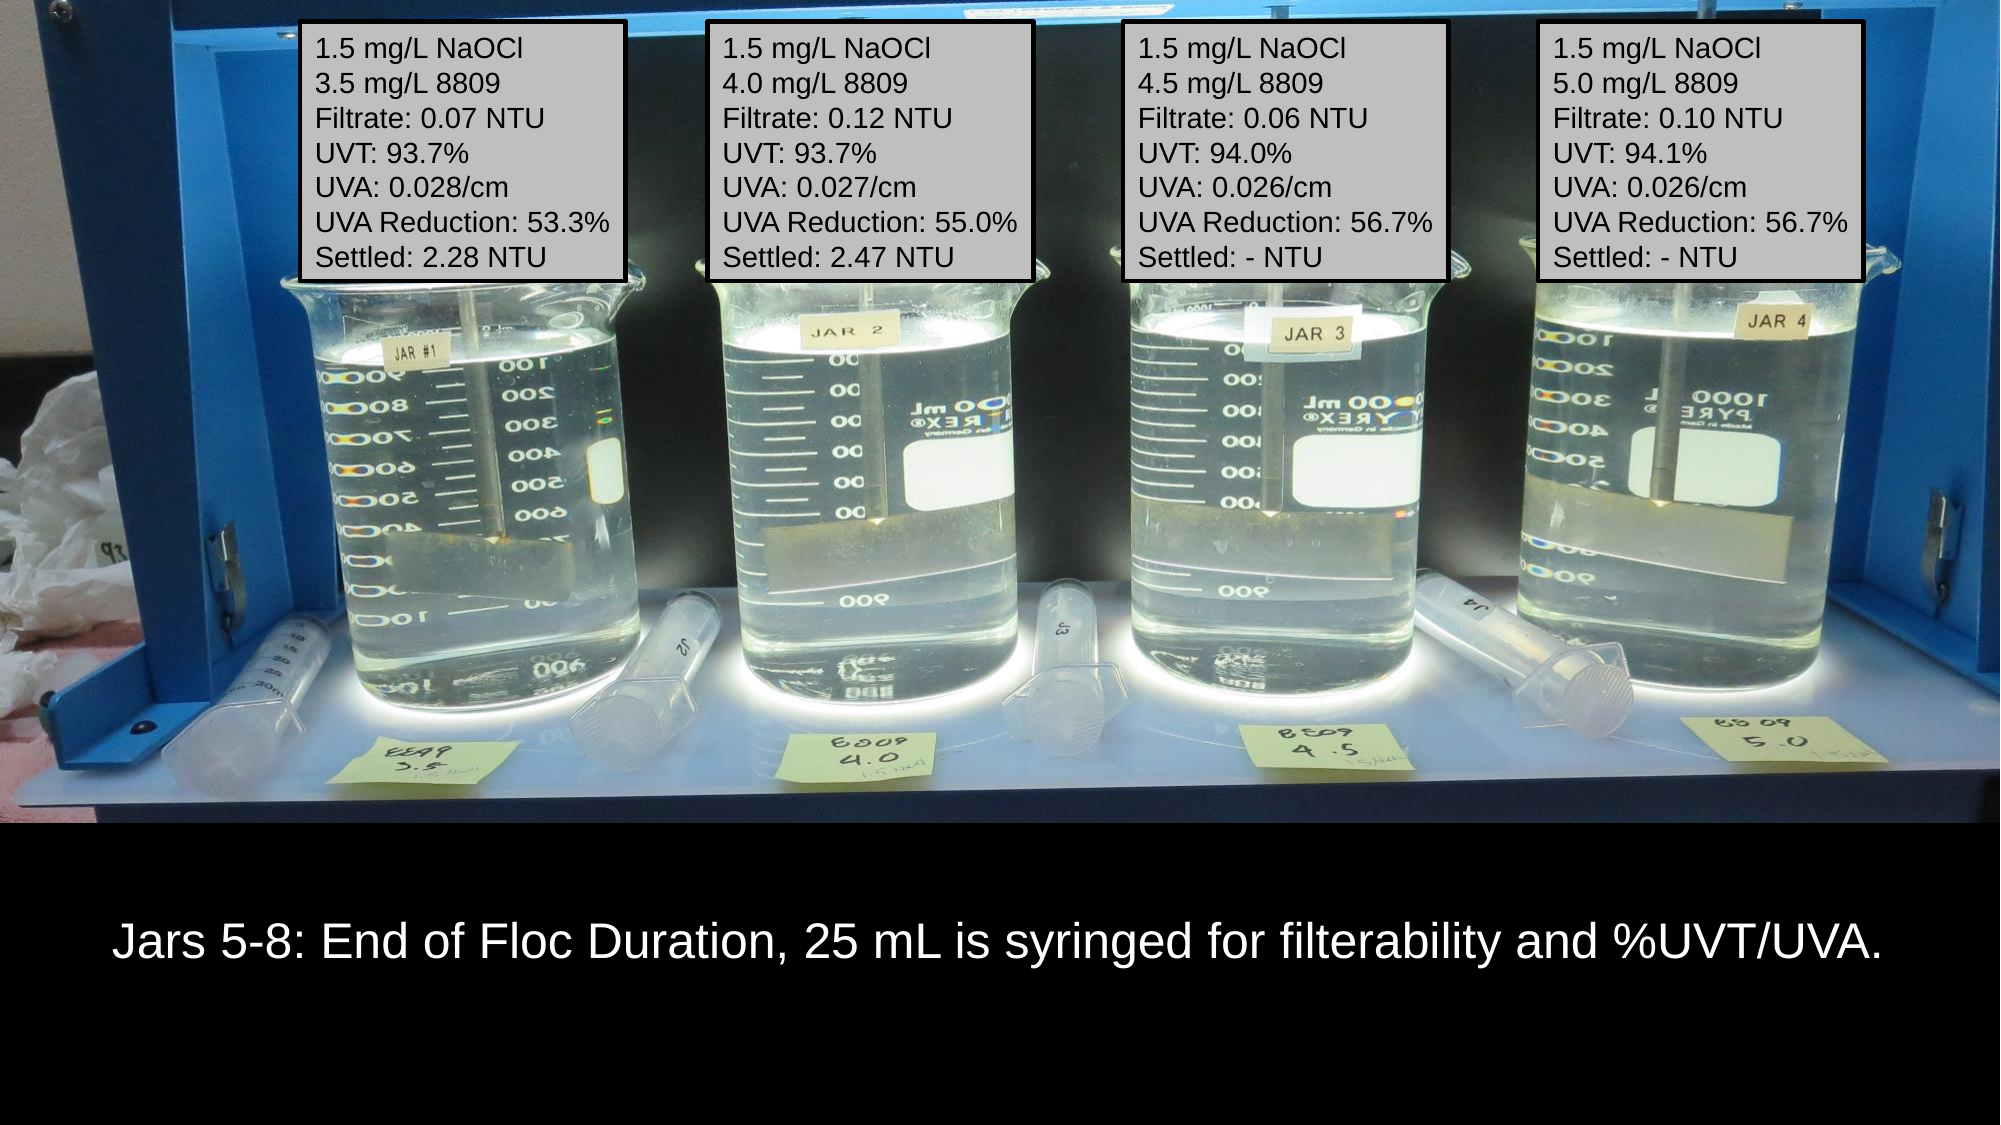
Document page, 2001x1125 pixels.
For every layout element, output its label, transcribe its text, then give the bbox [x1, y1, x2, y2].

title Jars 5-8: End of Floc Duration, 25 mL is syringed for filterability and %UVT/UVA. [76, 850, 1935, 1034]
picture [0, 0, 2000, 823]
text_box [0, 823, 2000, 1125]
